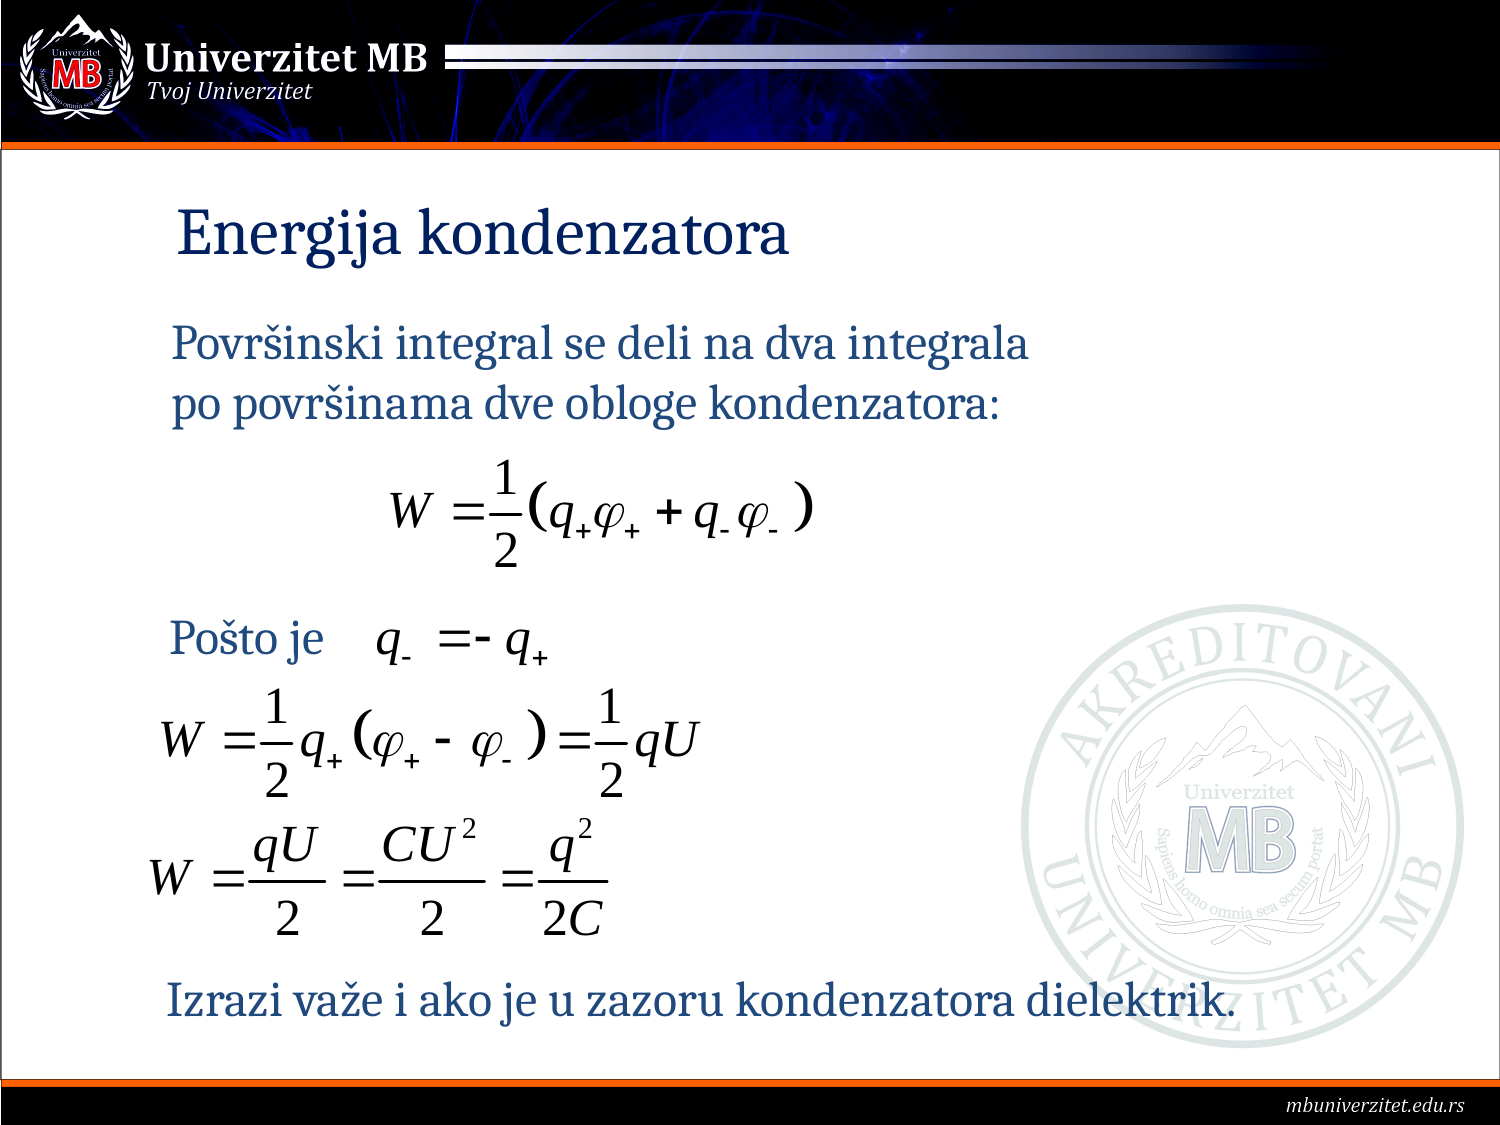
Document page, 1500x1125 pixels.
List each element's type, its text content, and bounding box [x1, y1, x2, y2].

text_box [388, 449, 814, 574]
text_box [371, 608, 554, 674]
text_box Pošto je [154, 597, 340, 673]
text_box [159, 679, 708, 803]
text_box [147, 808, 613, 941]
text_box Izrazi važe i ako je u zazoru kondenzatora dielektrik. [151, 958, 1253, 1035]
picture [0, 0, 1500, 1125]
text_box Površinski integral se deli na dva integrala po površinama dve obloge kondenzatora: [156, 301, 1046, 438]
text_box Energija kondenzatora [162, 180, 807, 275]
